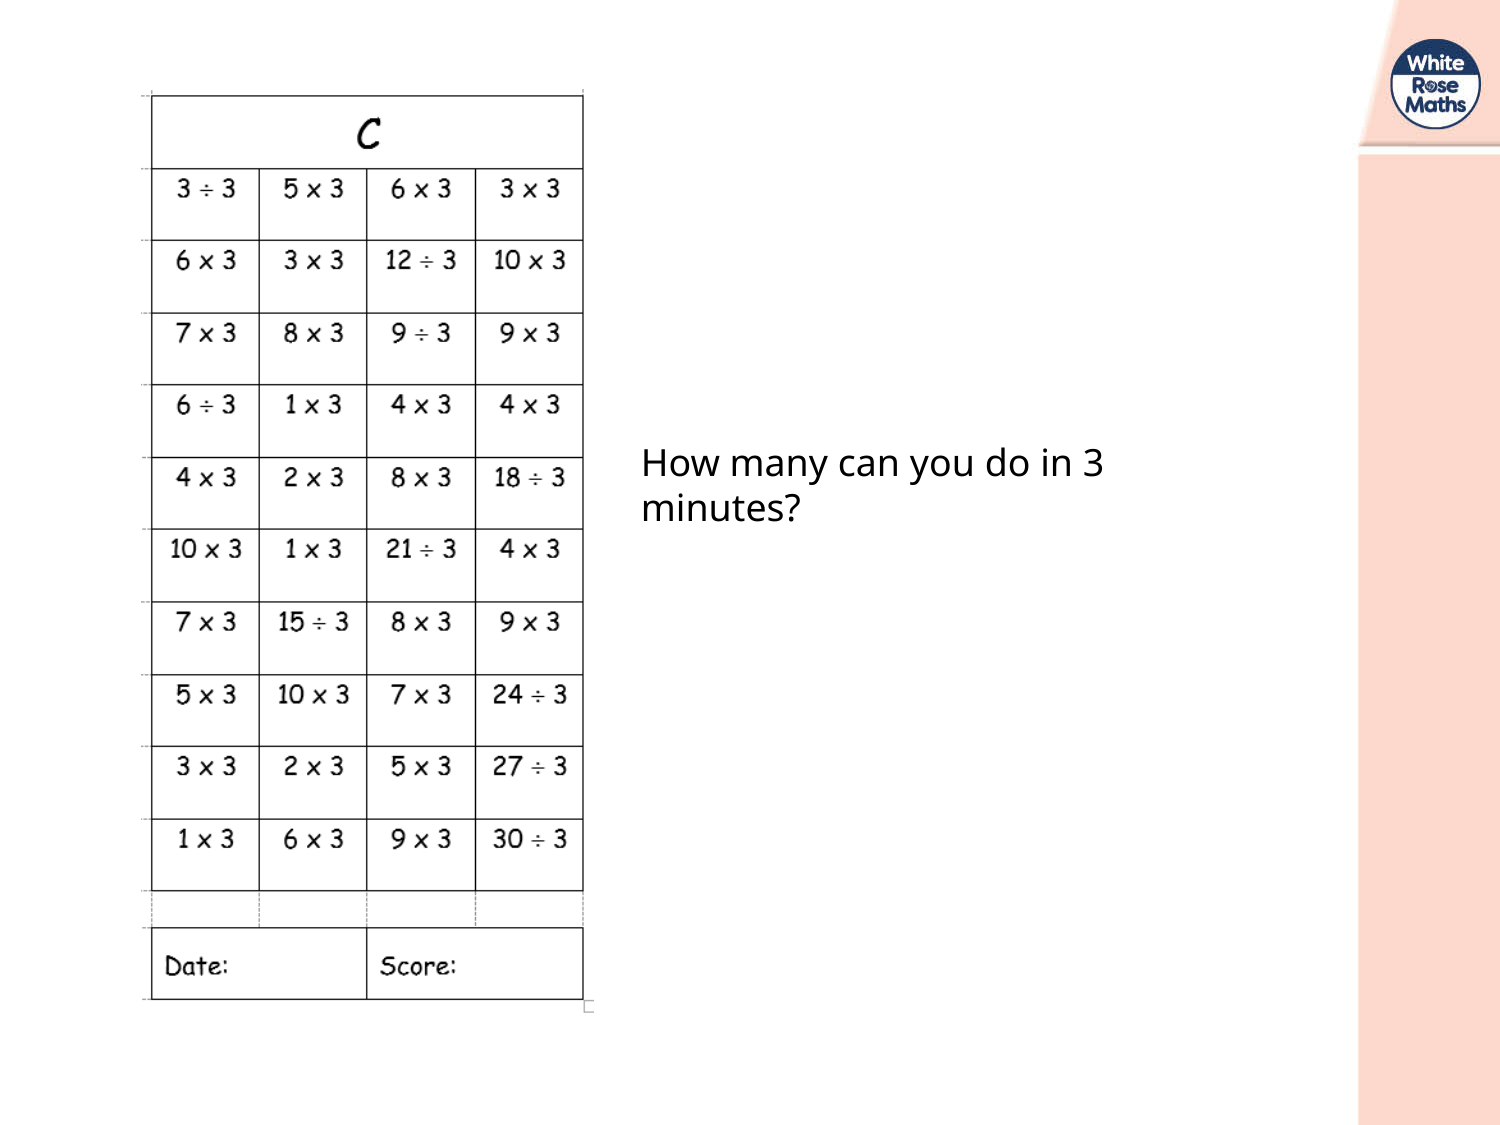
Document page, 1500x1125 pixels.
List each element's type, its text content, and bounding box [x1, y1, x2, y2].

text_box How many can you do in 3 minutes? [625, 431, 1147, 537]
picture [0, 0, 1500, 1125]
